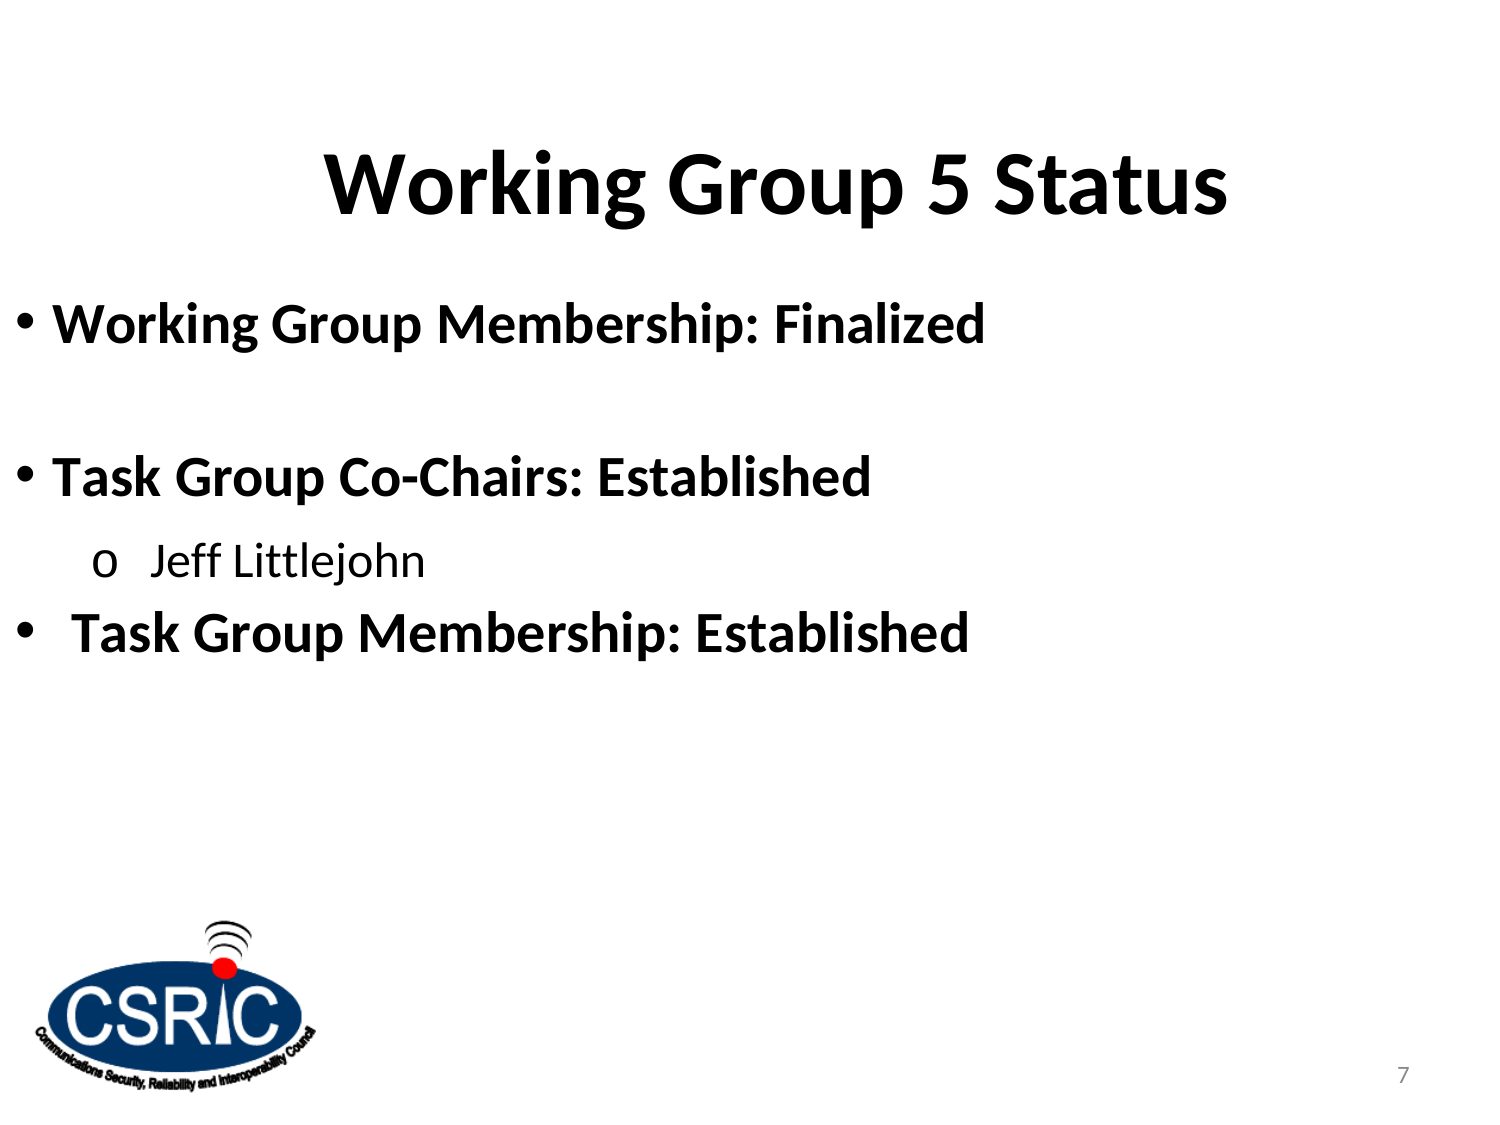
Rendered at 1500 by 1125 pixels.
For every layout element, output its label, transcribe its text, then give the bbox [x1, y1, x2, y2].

slide_number 7 [1392, 1058, 1414, 1125]
title Working Group 5 Status [133, 27, 1367, 311]
text_box Working Group Membership: Finalized Task Group Co-Chairs: Established o Jeff Littlejohn Task Group Membership: Established [12, 285, 988, 665]
text_box [29, 916, 323, 1096]
